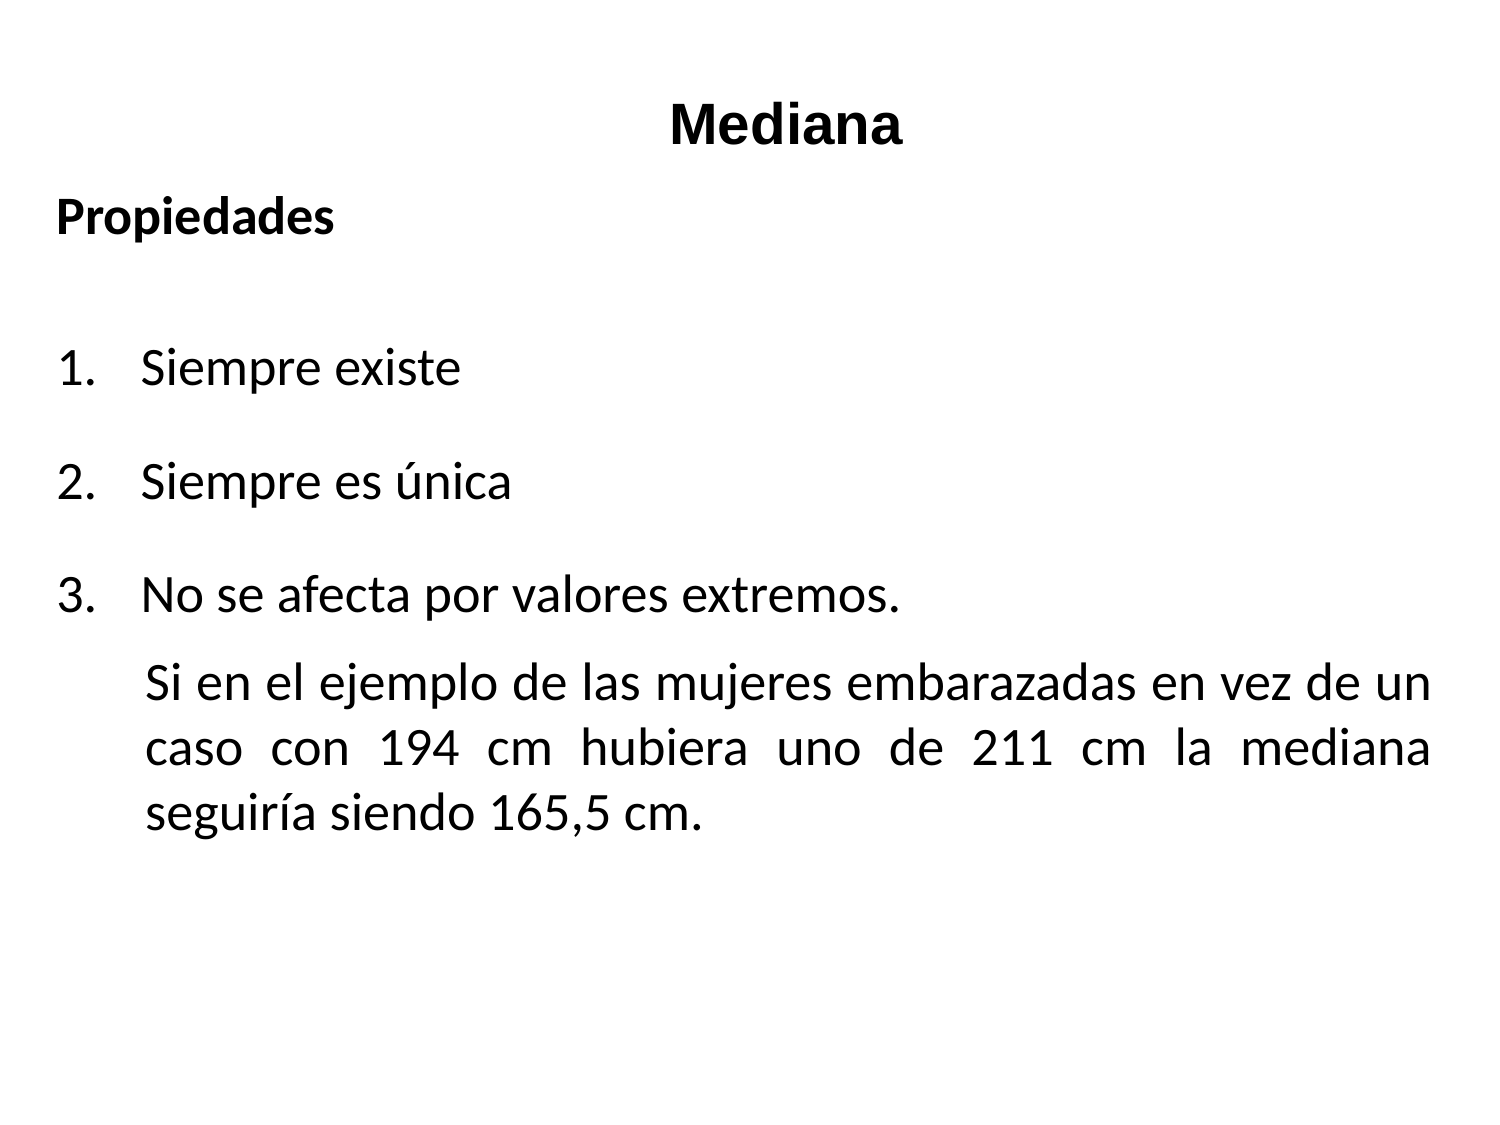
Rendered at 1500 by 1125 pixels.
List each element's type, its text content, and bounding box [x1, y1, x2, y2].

list Propiedades Siempre existe Siempre es única No se afecta por valores extremos. Si en el ejemplo de las mujeres embarazadas en vez de un caso con 194 cm hubiera uno de 211 cm la mediana seguiría siendo 165,5 cm. [41, 172, 1447, 1094]
title Mediana [75, 20, 1425, 172]
